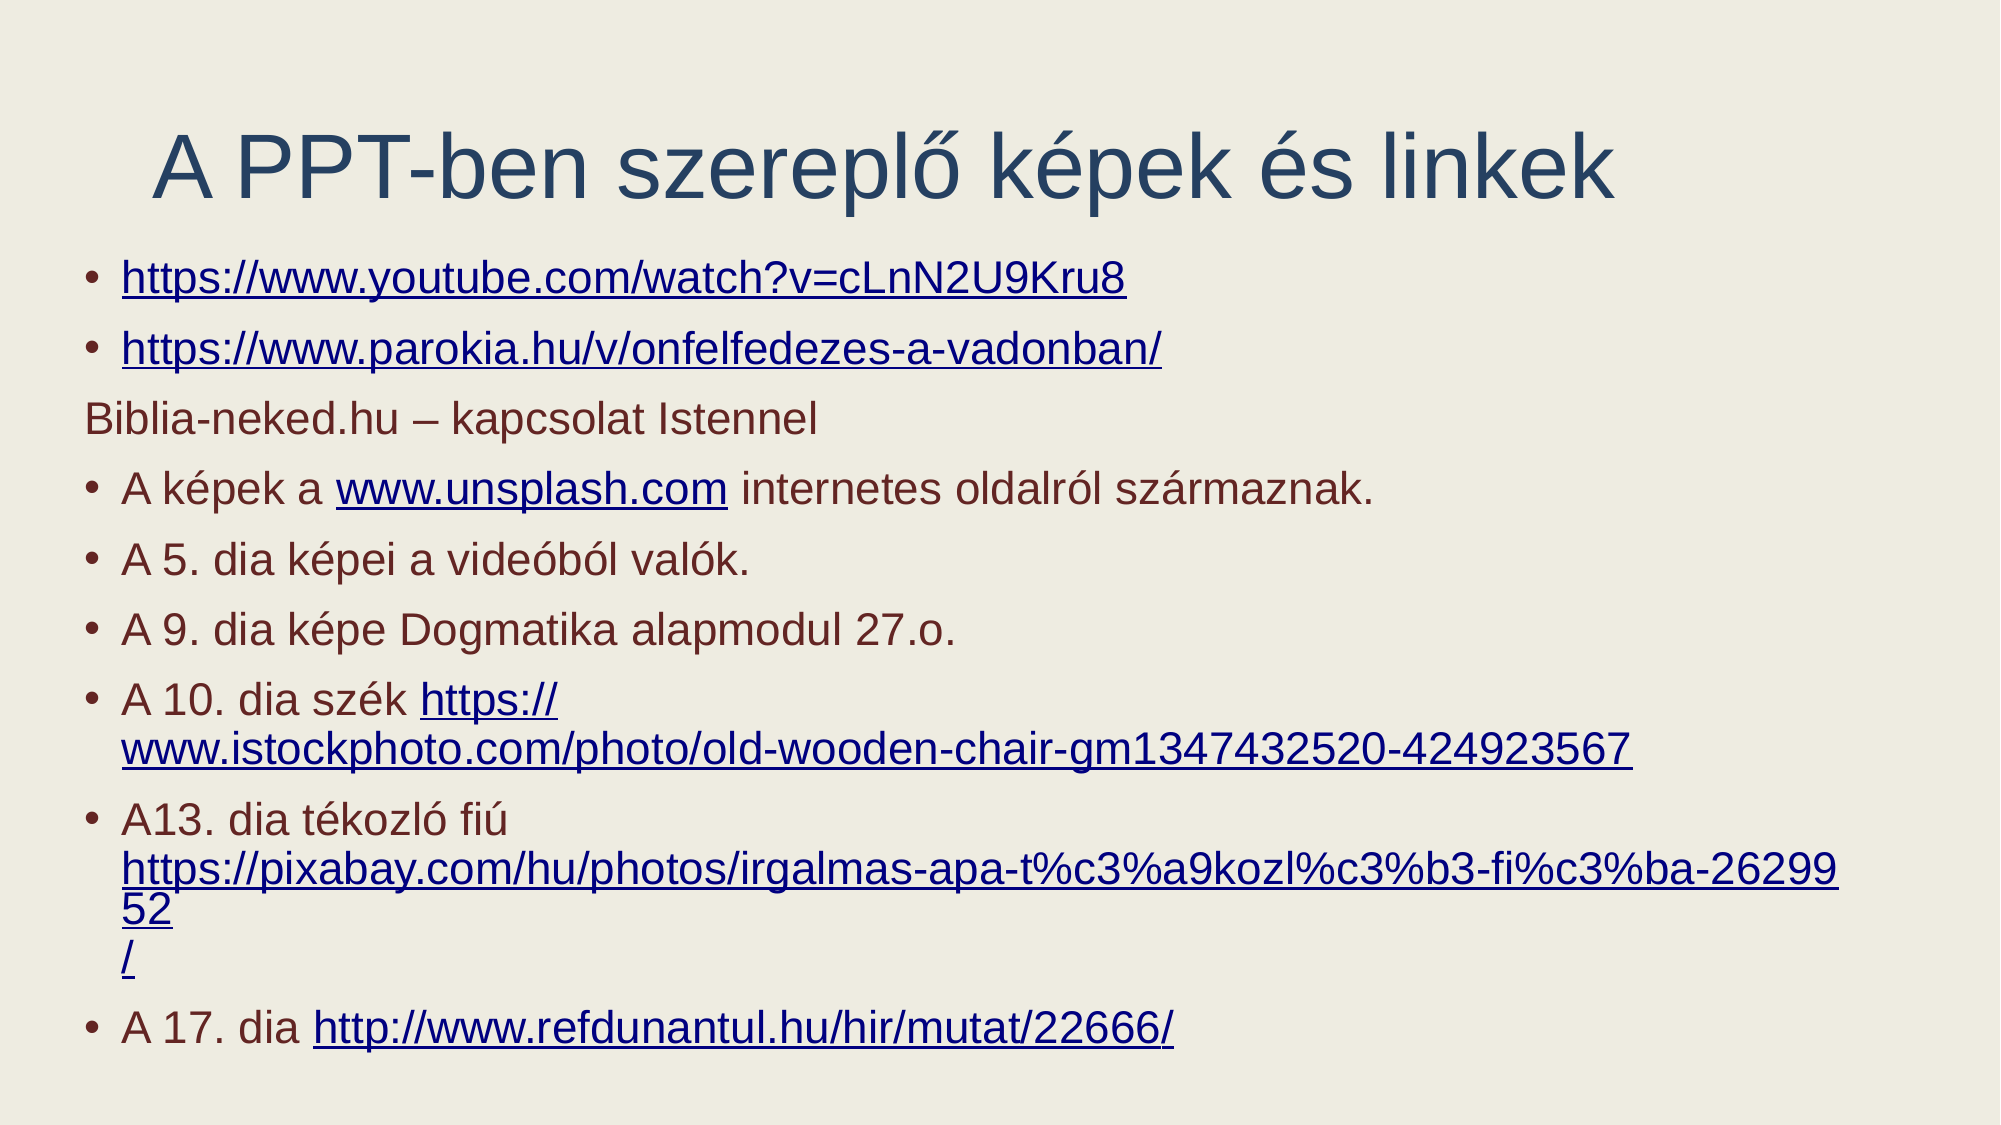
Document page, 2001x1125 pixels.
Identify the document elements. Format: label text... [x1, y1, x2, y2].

title A PPT-ben szereplő képek és linkek [137, 59, 1863, 246]
list https://www.youtube.com/watch?v=cLnN2U9Kru8 https://www.parokia.hu/v/onfelfedezes-a-vadonban/ Biblia-neked.hu – kapcsolat Istennel A képek a www.unsplash.com internetes oldalról származnak. A 5. dia képei a videóból valók. A 9. dia képe Dogmatika alapmodul 27.o. A 10. dia szék https://www.istockphoto.com/photo/old-wooden-chair-gm1347432520-424923567 A13. dia tékozló fiú https://pixabay.com/hu/photos/irgalmas-apa-t%c3%a9kozl%c3%b3-fi%c3%ba-2629952/ A 17. dia http://www.refdunantul.hu/hir/mutat/22666/ [69, 246, 1863, 1100]
